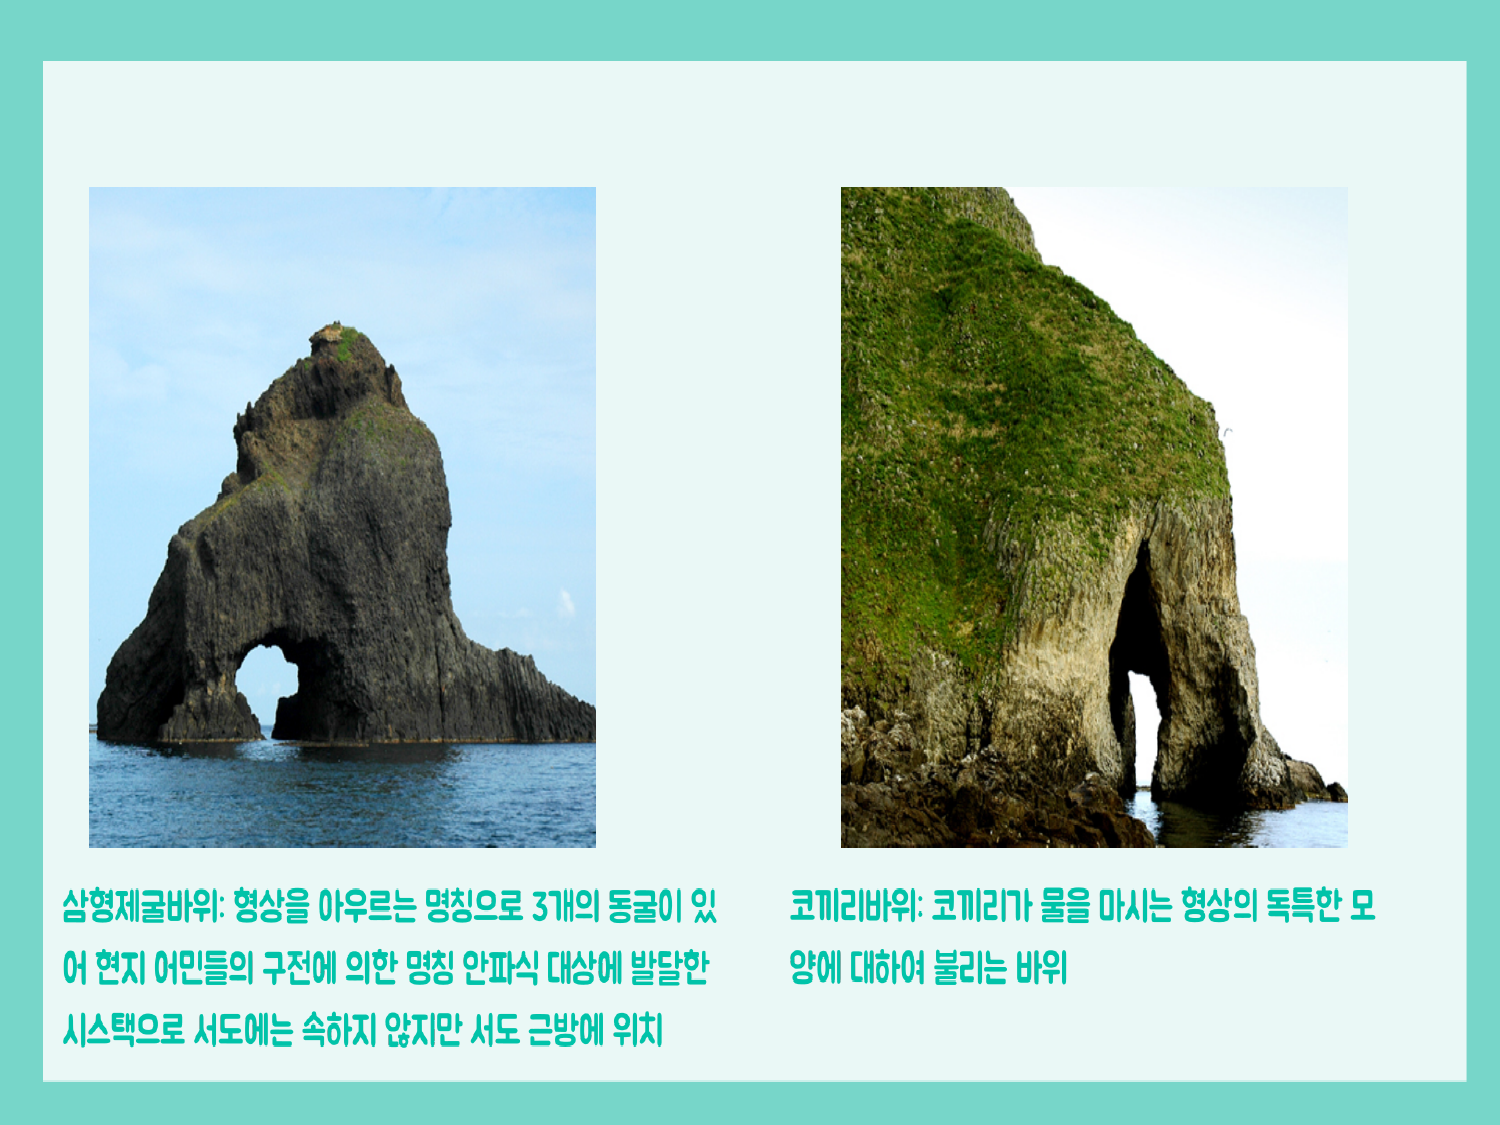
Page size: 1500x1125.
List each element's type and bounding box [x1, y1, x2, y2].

picture [43, 60, 1467, 1125]
